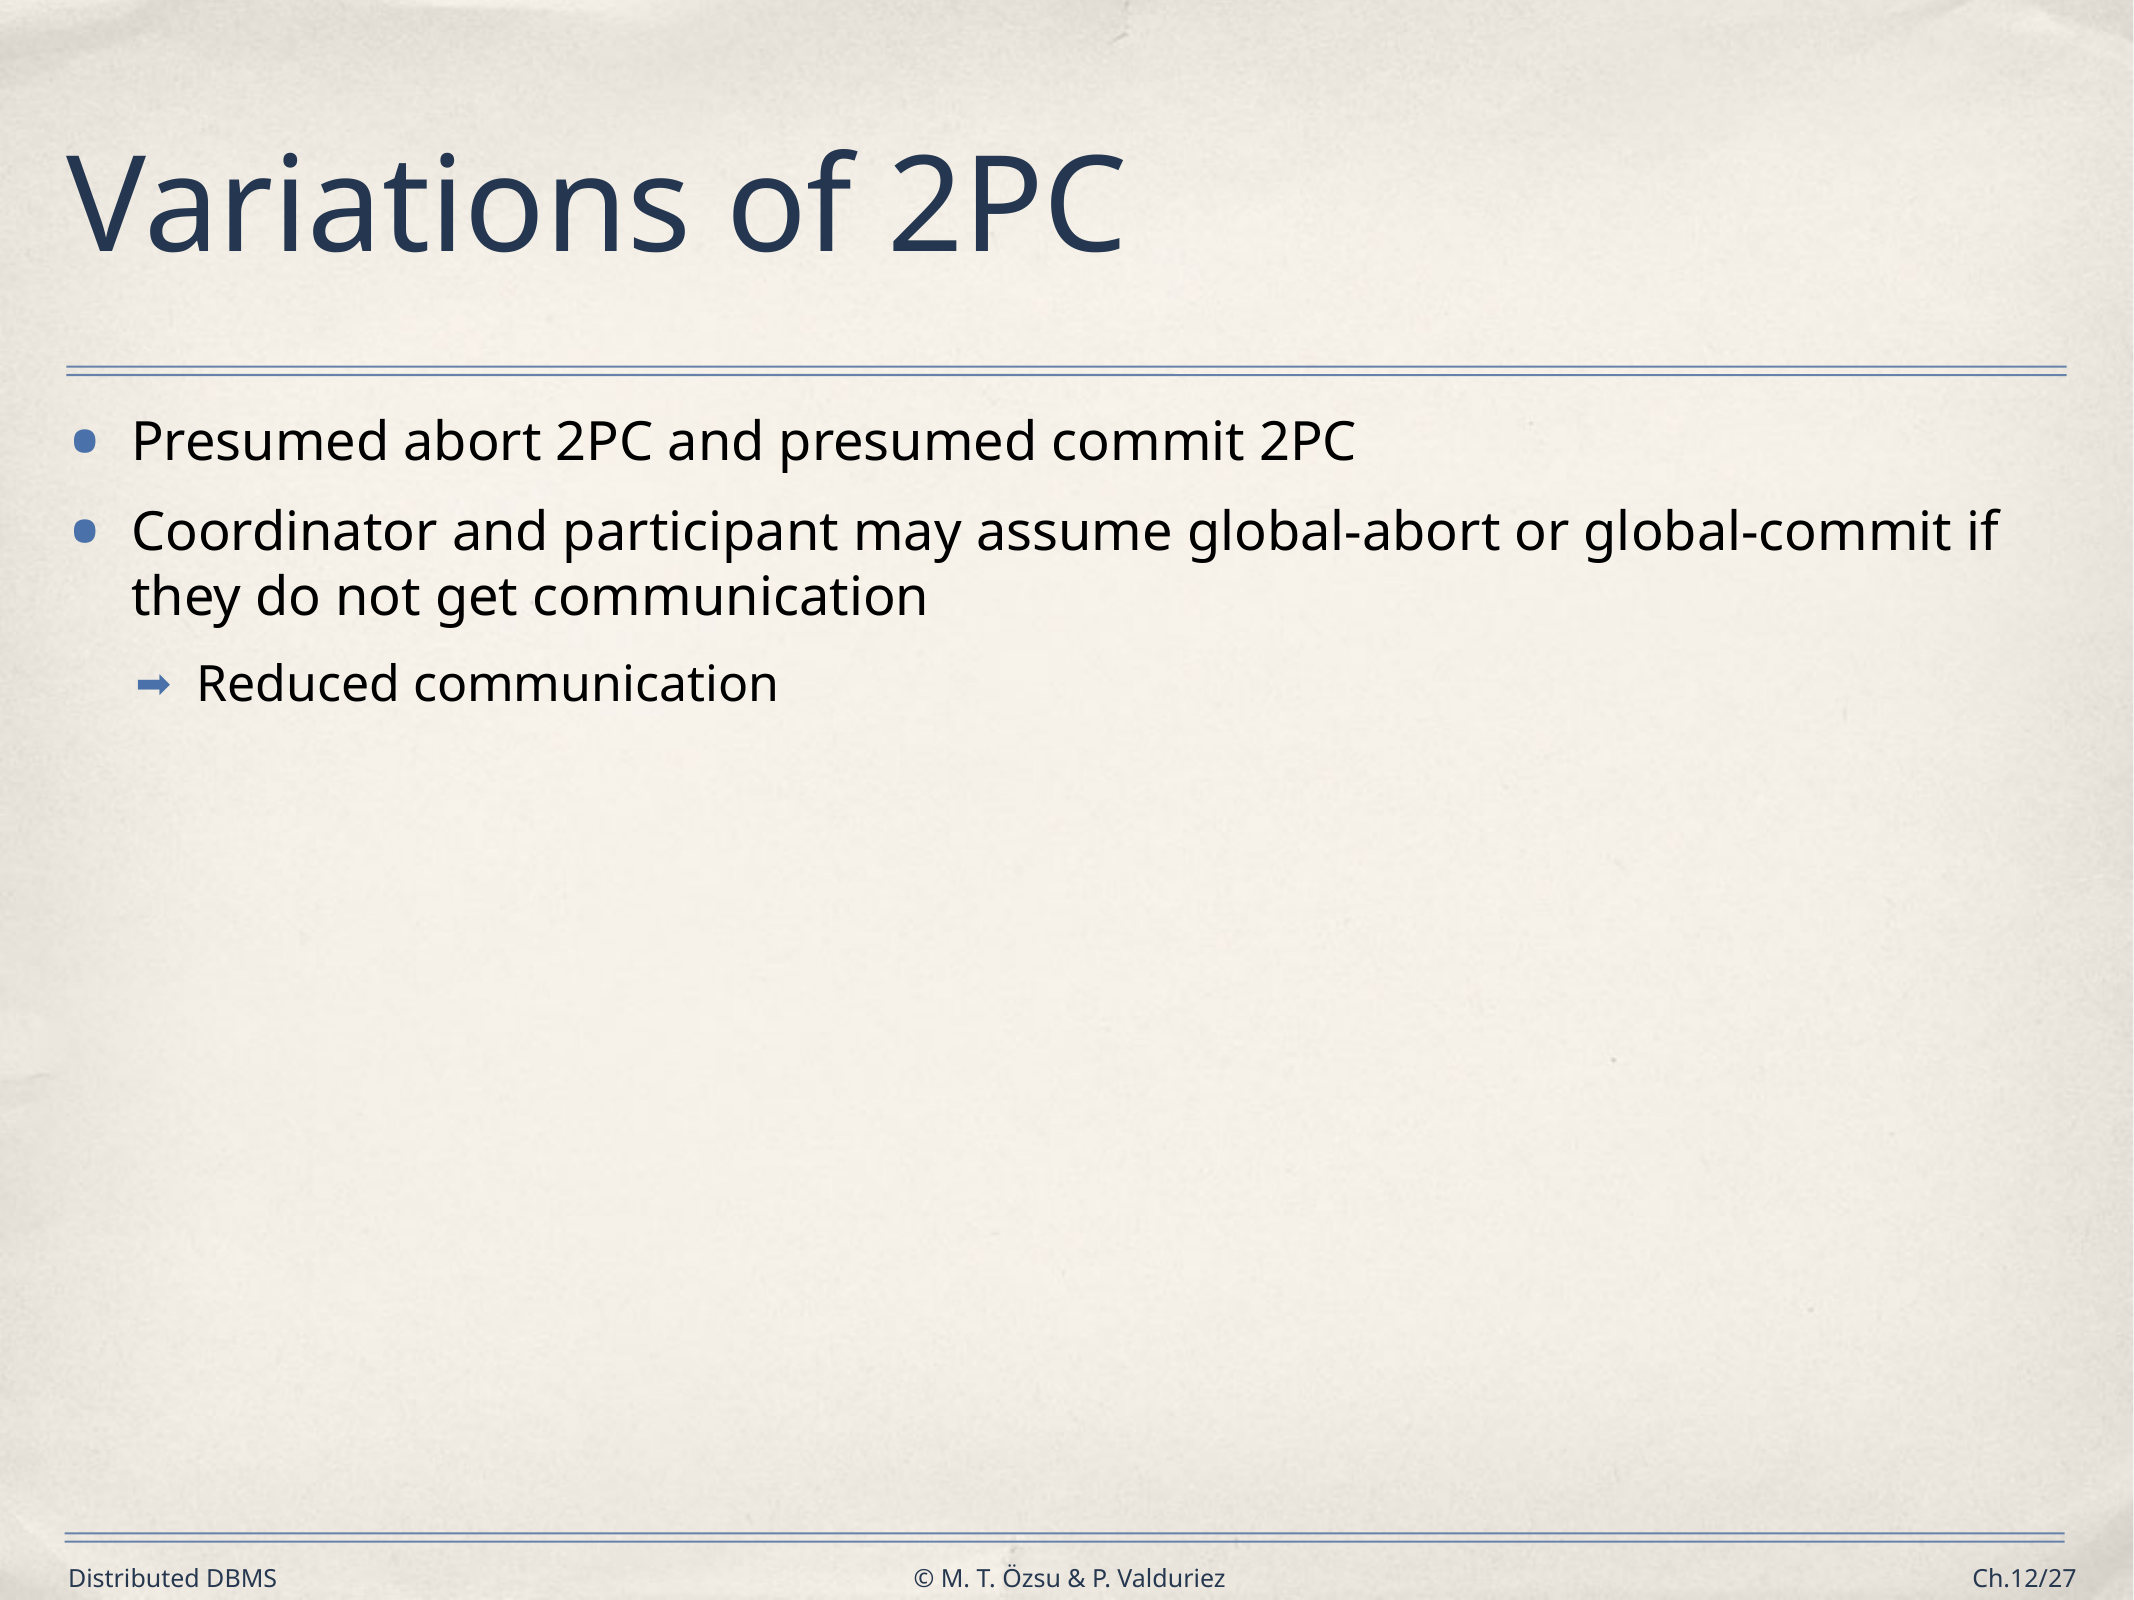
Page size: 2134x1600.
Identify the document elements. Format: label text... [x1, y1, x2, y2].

title Variations of 2PC [58, 72, 2075, 338]
picture [0, 0, 2134, 1600]
list Presumed abort 2PC and presumed commit 2PC Coordinator and participant may assume global-abort or global-commit if they do not get communication Reduced communication [62, 398, 2048, 1509]
